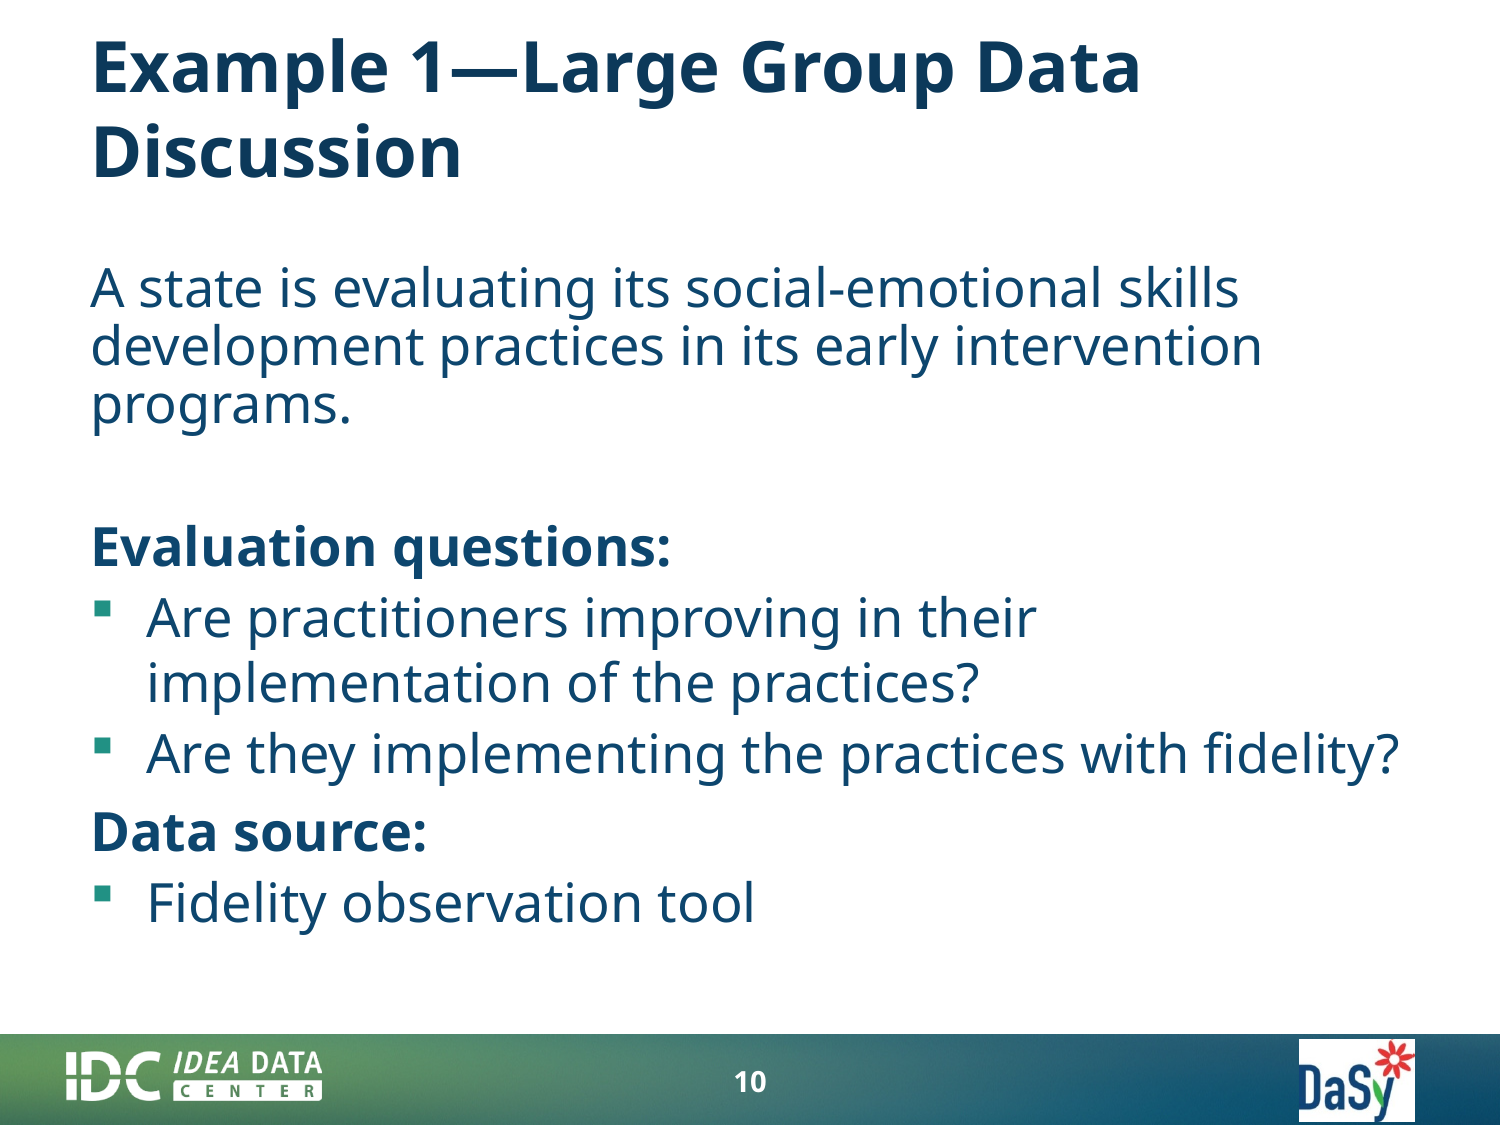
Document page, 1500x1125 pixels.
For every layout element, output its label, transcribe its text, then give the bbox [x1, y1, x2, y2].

text_box 10 [575, 1050, 925, 1111]
picture [0, 1034, 1500, 1125]
title Example 1—Large Group Data Discussion [75, 15, 1425, 199]
list A state is evaluating its social-emotional skills development practices in its early intervention programs. Evaluation questions: Are practitioners improving in their implementation of the practices? Are they implementing the practices with fidelity? Data source: Fidelity observation tool [75, 252, 1425, 1005]
